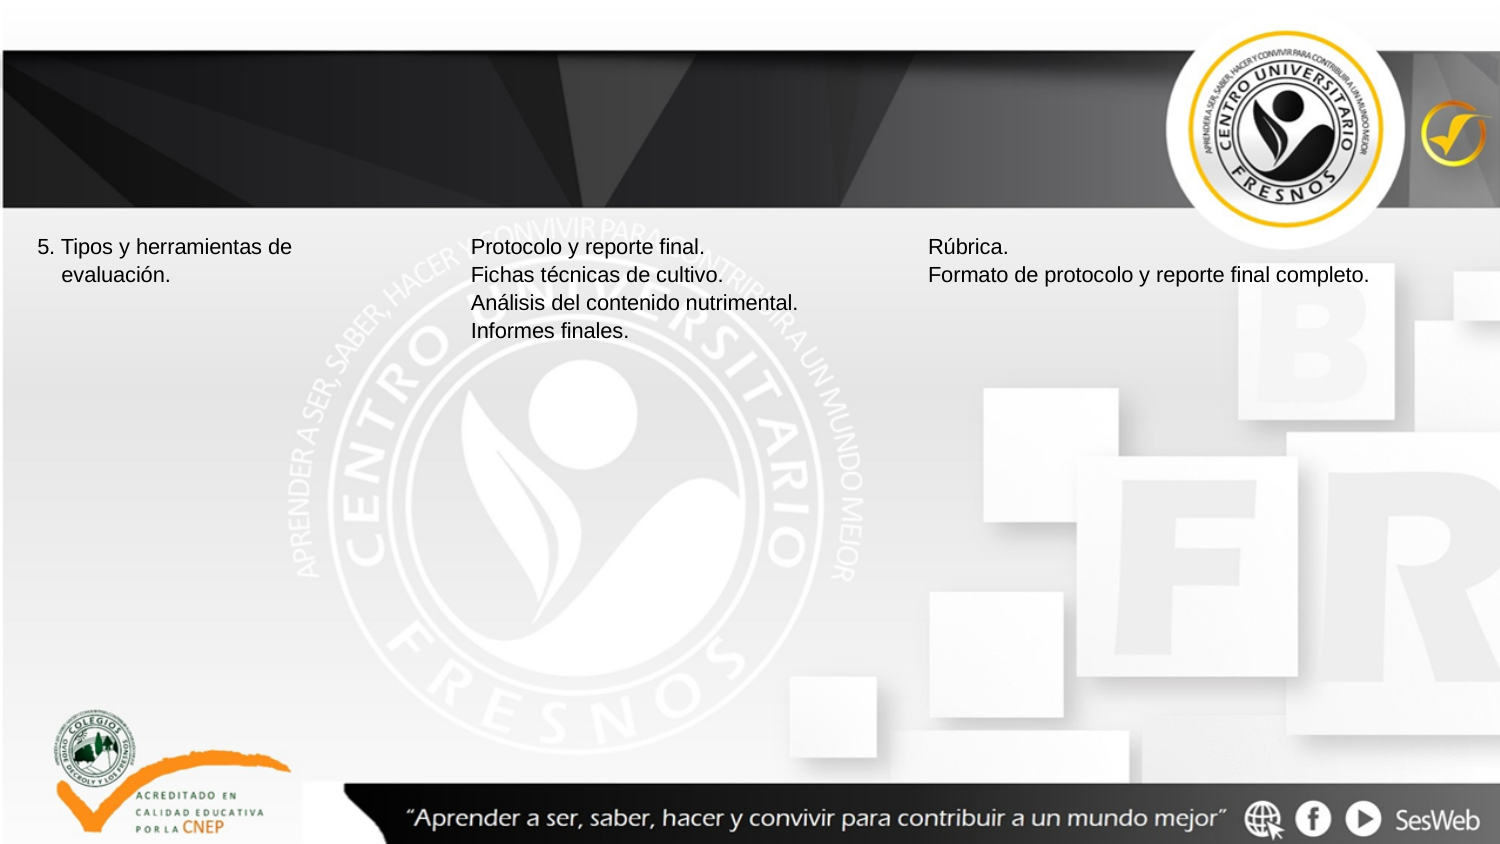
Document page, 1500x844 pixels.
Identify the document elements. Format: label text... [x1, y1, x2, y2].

table_header Rúbrica. Formato de protocolo y reporte final completo. [913, 216, 1479, 358]
table_header 5. Tipos y herramientas de evaluación. [22, 216, 456, 358]
table_header Protocolo y reporte final. Fichas técnicas de cultivo. Análisis del contenido nutrimental. Informes finales. [456, 216, 913, 358]
picture [0, 0, 1500, 844]
